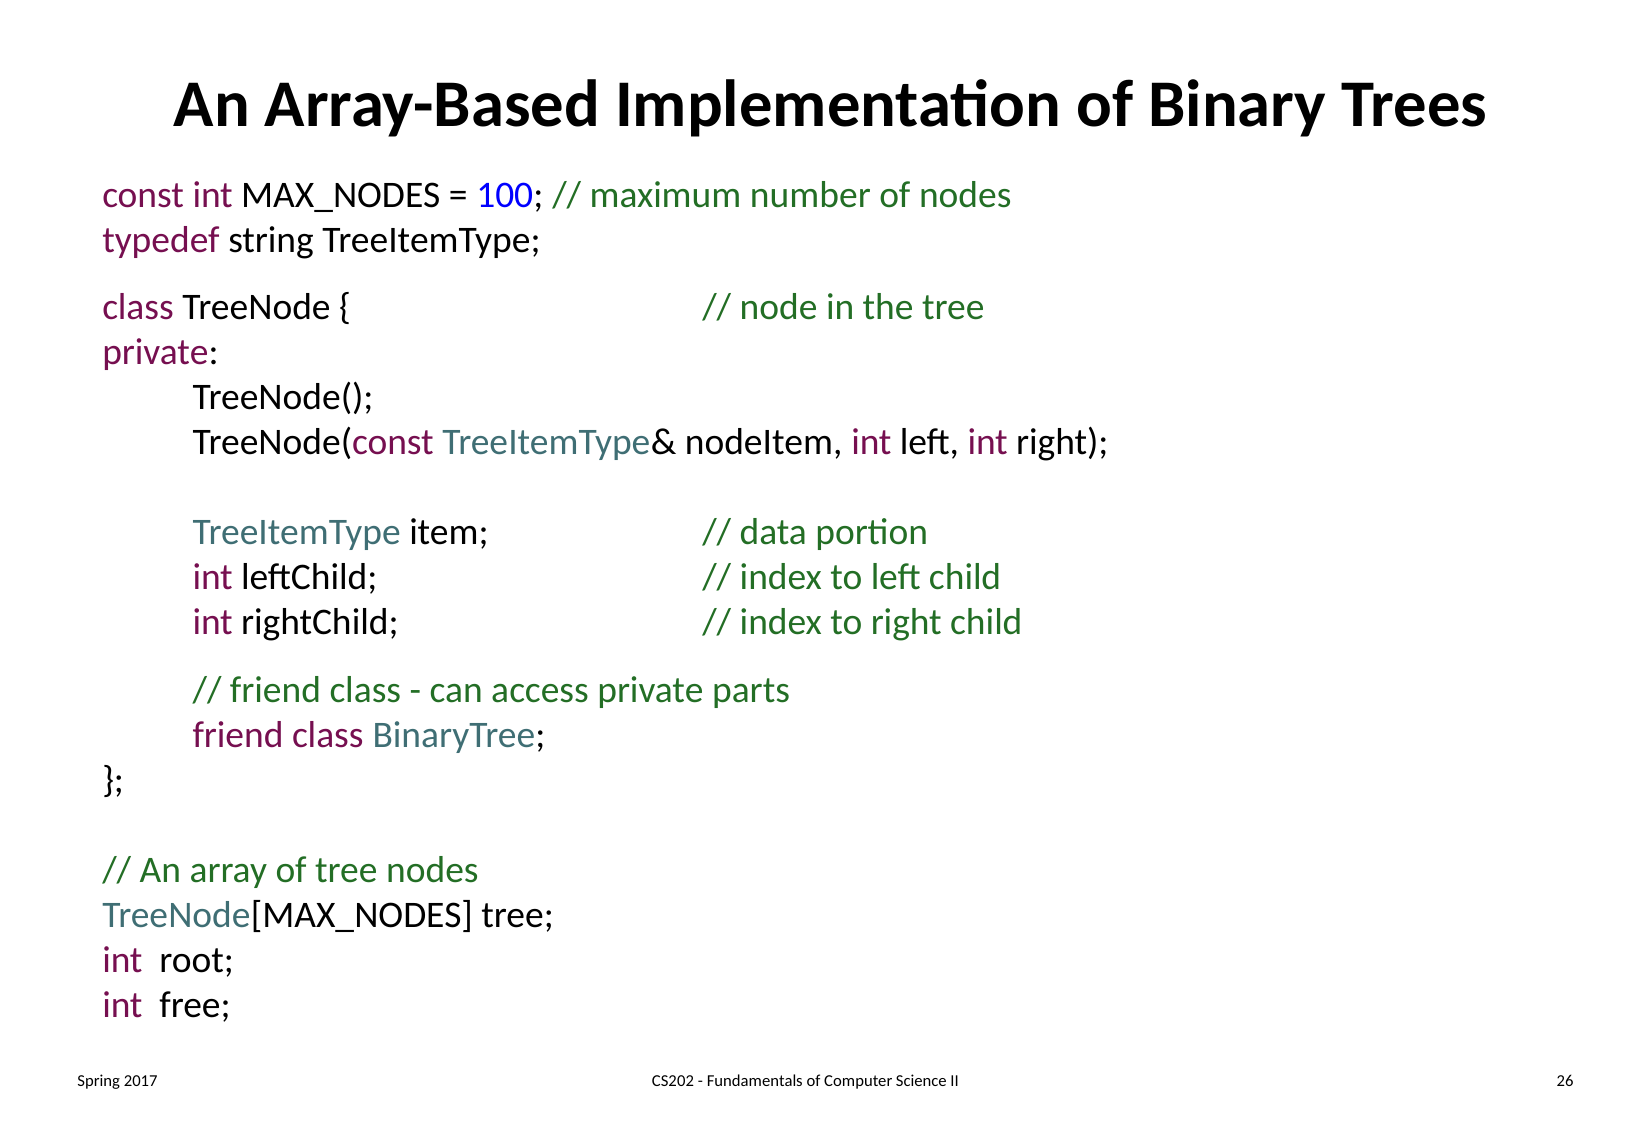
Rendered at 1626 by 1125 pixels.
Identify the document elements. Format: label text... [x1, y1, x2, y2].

slide_number Spring 2017 [62, 1062, 401, 1100]
footer CS202 - Fundamentals of Computer Science II [501, 1062, 1111, 1100]
slide_number 26 [1250, 1062, 1589, 1100]
title An Array-Based Implementation of Binary Trees [62, 24, 1600, 175]
text_box const int MAX_NODES = 100; // maximum number of nodes typedef string TreeItemType; class TreeNode { // node in the tree private: TreeNode(); TreeNode(const TreeItemType& nodeItem, int left, int right); TreeItemType item; // data portion int leftChild; // index to left child int rightChild; // index to right child // friend class - can access private parts friend class BinaryTree; }; // An array of tree nodes TreeNode[MAX_NODES] tree; int root; int free; [87, 162, 1625, 1033]
